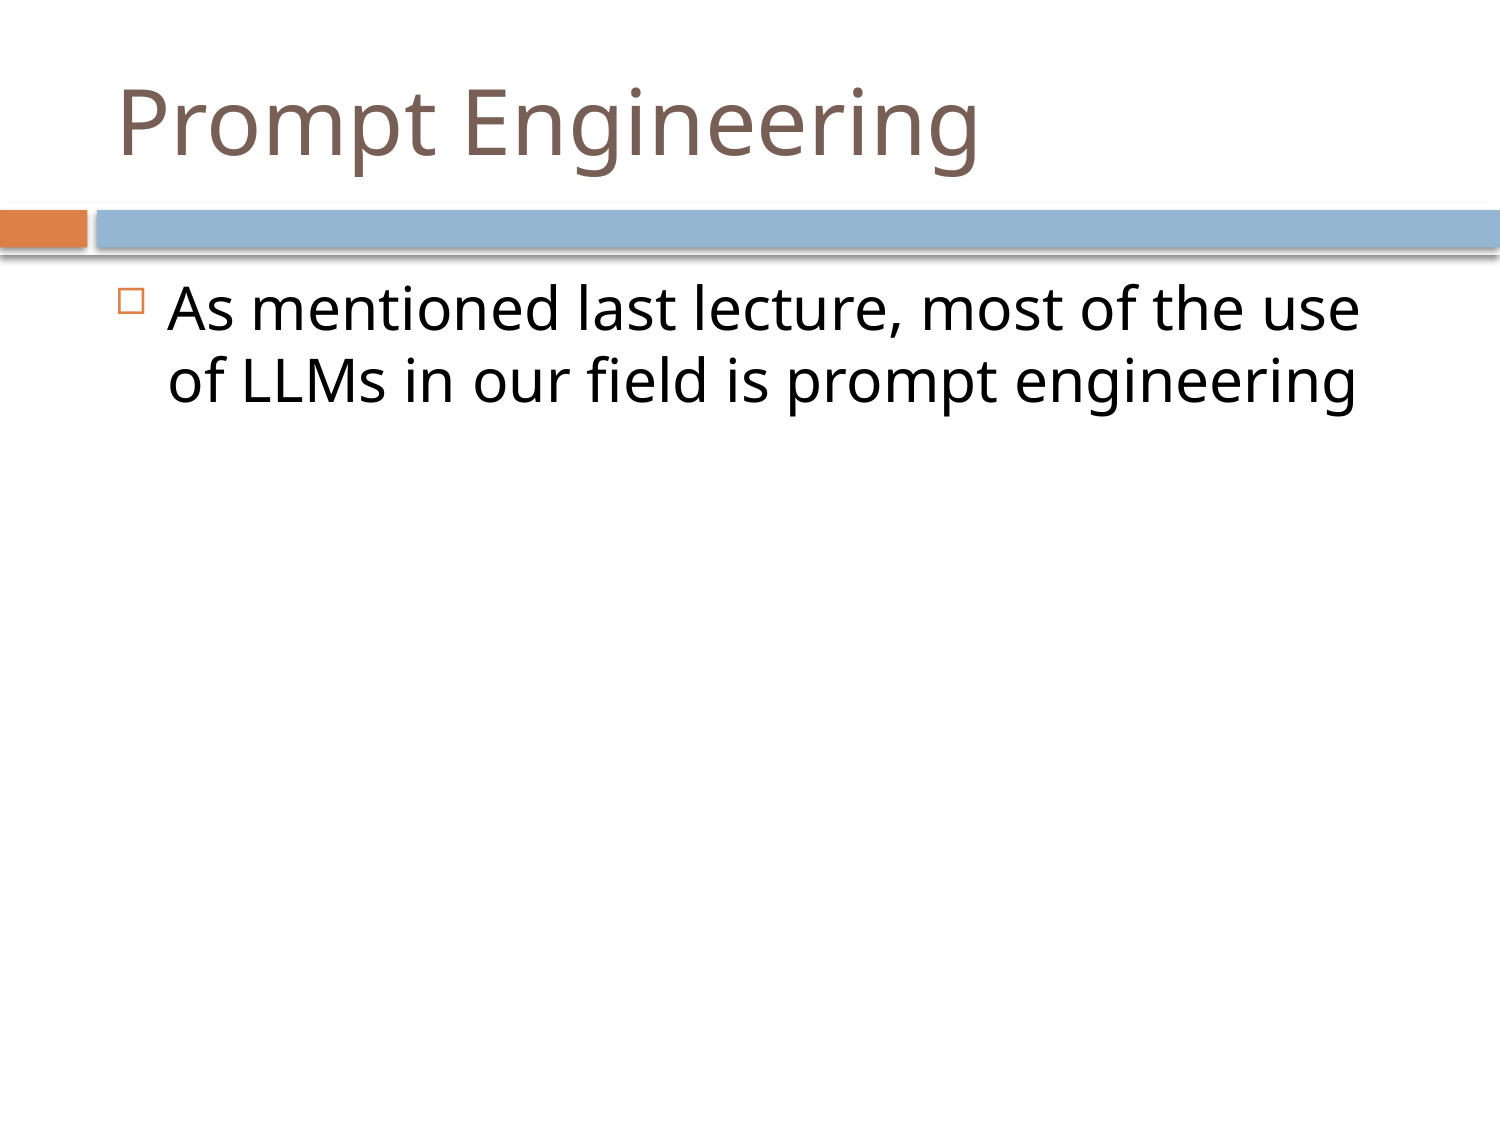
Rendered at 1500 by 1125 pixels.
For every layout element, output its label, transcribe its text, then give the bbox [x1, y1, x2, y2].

list As mentioned last lecture, most of the use of LLMs in our field is prompt engineering [100, 262, 1438, 1000]
title Prompt Engineering [100, 37, 1438, 200]
